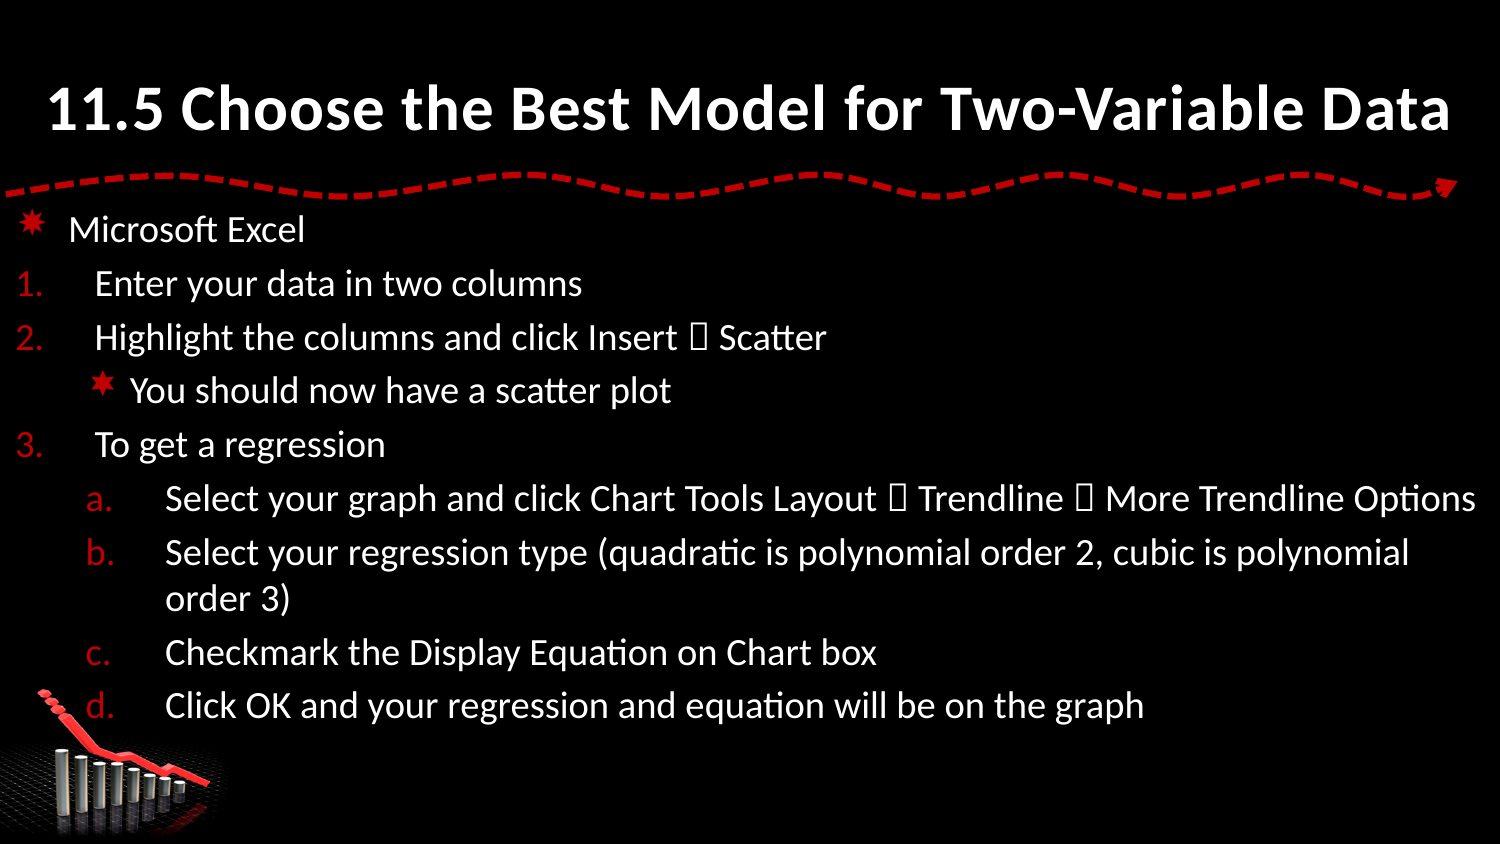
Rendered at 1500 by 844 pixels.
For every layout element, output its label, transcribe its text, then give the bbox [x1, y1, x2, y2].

title 11.5 Choose the Best Model for Two-Variable Data [0, 33, 1500, 175]
picture [0, 754, 238, 844]
list Microsoft Excel Enter your data in two columns Highlight the columns and click Insert  Scatter You should now have a scatter plot To get a regression Select your graph and click Chart Tools Layout  Trendline  More Trendline Options Select your regression type (quadratic is polynomial order 2, cubic is polynomial order 3) Checkmark the Display Equation on Chart box Click OK and your regression and equation will be on the graph [0, 196, 1500, 754]
